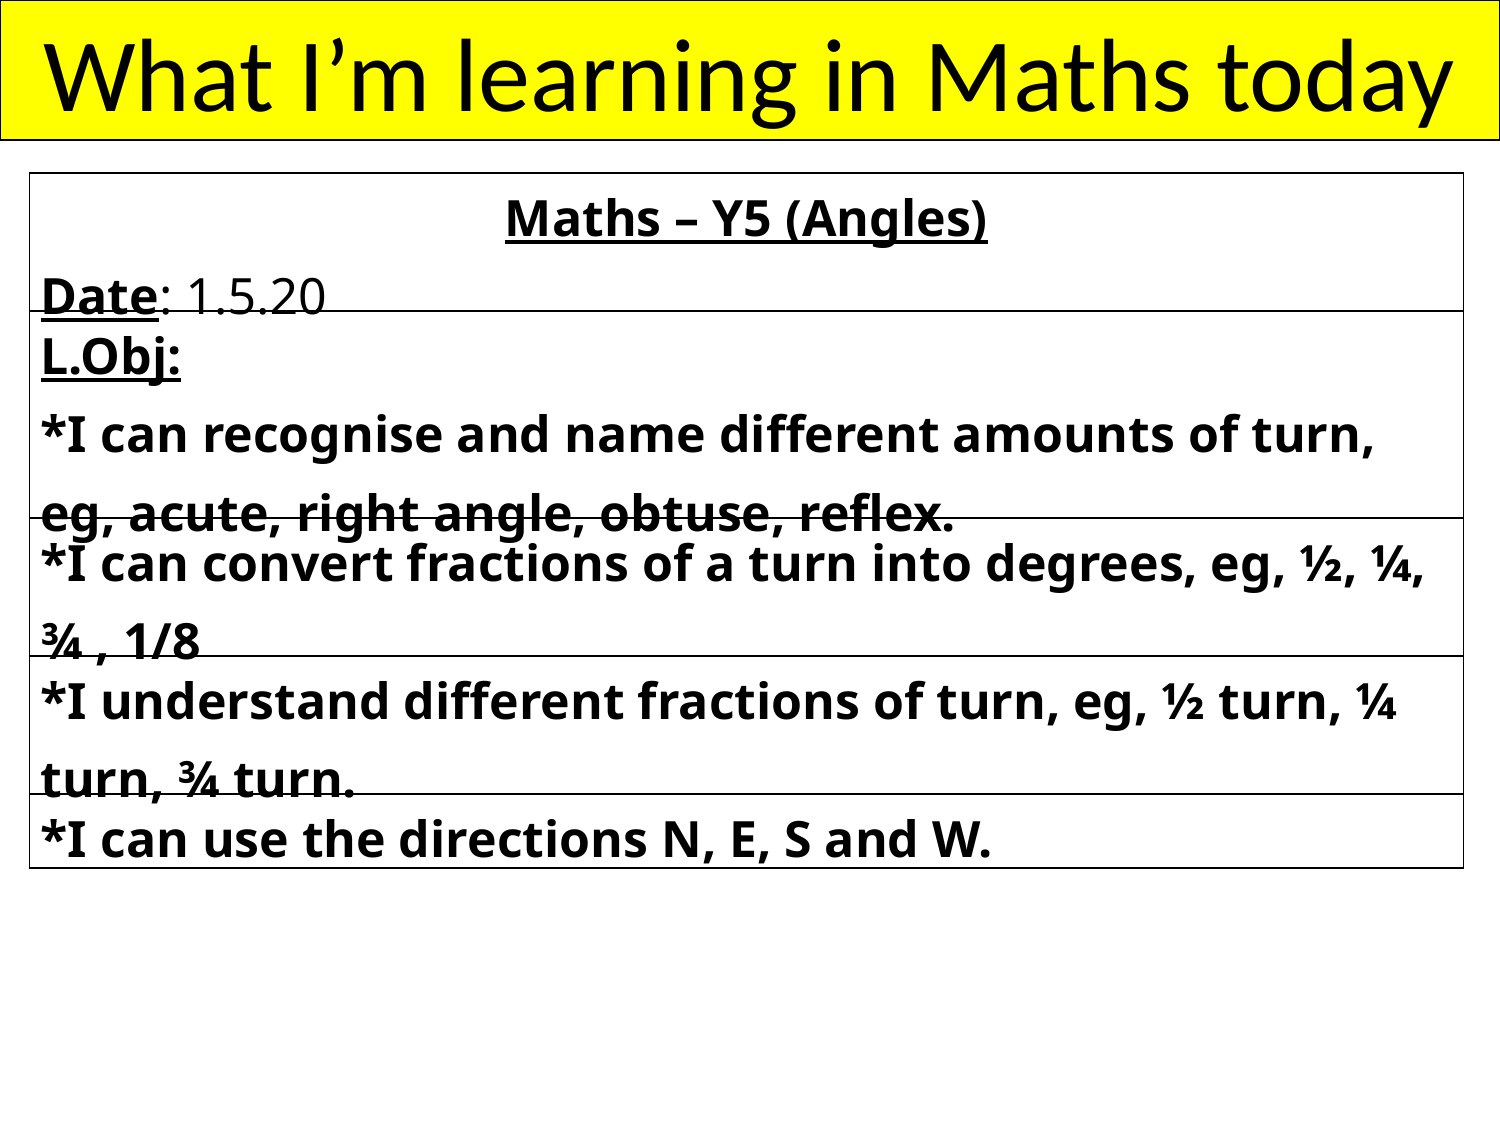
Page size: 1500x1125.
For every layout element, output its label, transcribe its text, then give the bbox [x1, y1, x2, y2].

table_cell L.Obj: *I can recognise and name different amounts of turn, eg, acute, right angle, obtuse, reflex. [30, 312, 1463, 517]
table_cell *I can convert fractions of a turn into degrees, eg, ½, ¼, ¾ , 1/8 [30, 519, 1463, 655]
text_box What I’m learning in Maths today [0, 0, 1500, 140]
table_cell *I can use the directions N, E, S and W. [30, 795, 1463, 867]
table_cell *I understand different fractions of turn, eg, ½ turn, ¼ turn, ¾ turn. [30, 657, 1463, 793]
table_header Maths – Y5 (Angles) Date: 1.5.20 [30, 174, 1463, 310]
